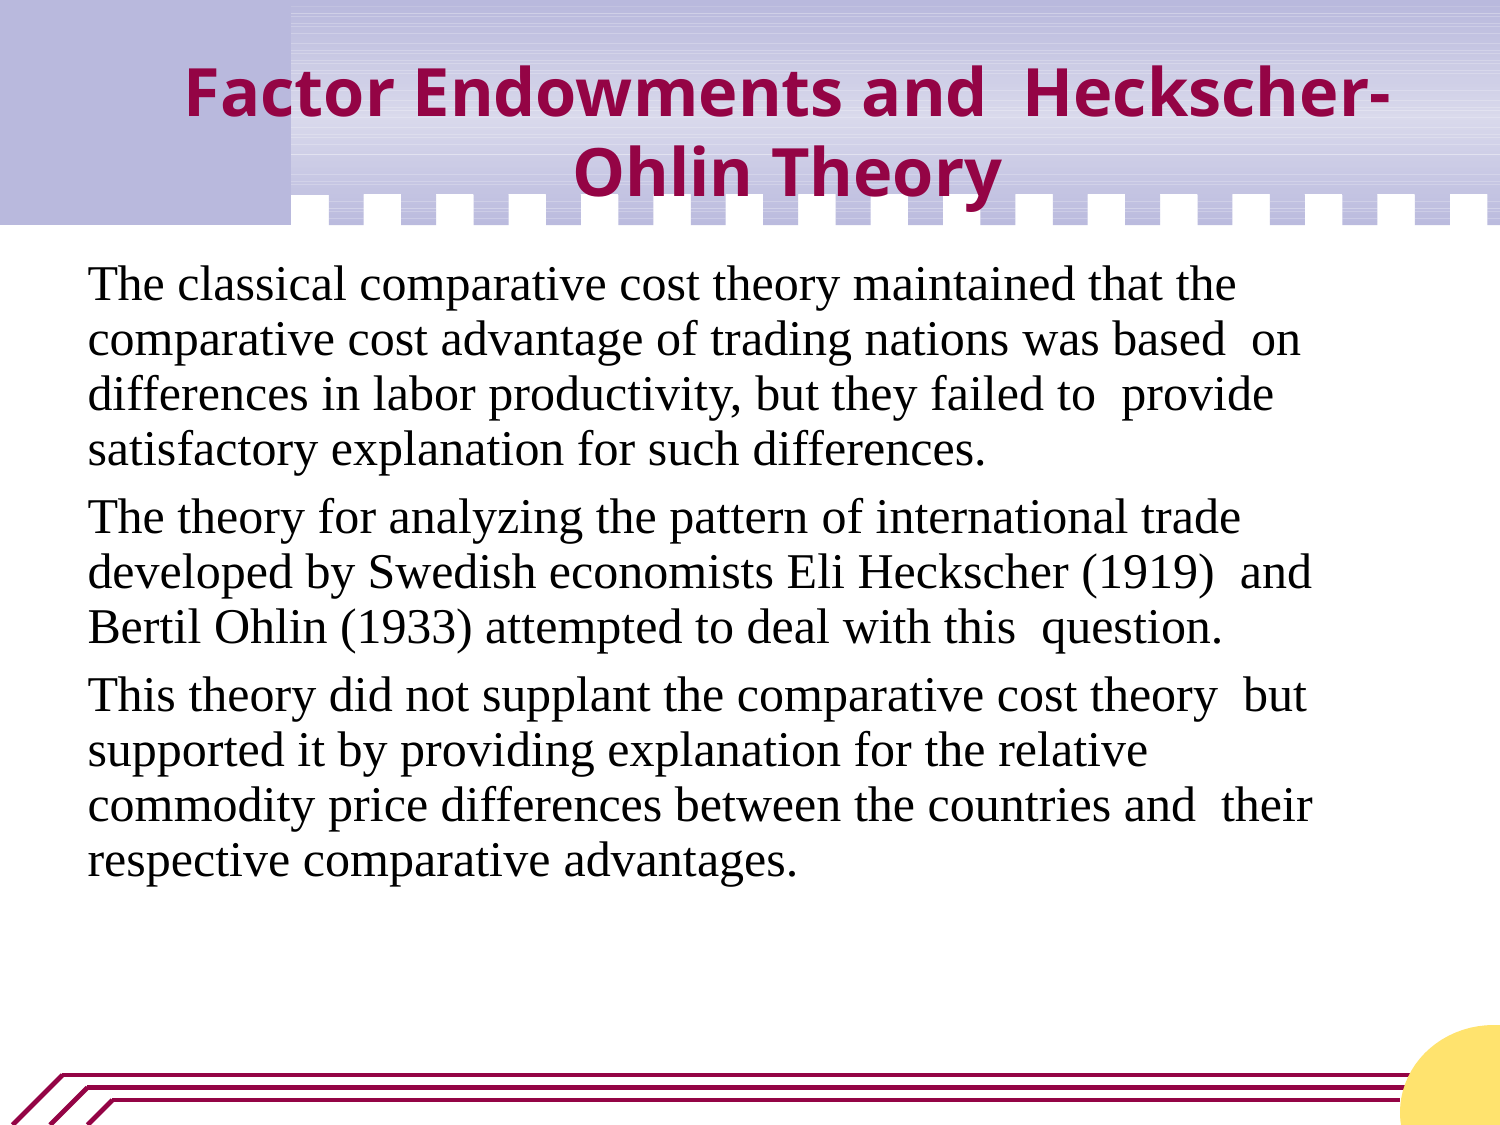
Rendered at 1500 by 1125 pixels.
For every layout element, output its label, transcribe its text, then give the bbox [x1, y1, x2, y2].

title Factor Endowments and Heckscher-Ohlin Theory [162, 50, 1413, 213]
list The classical comparative cost theory maintained that the comparative cost advantage of trading nations was based on differences in labor productivity, but they failed to provide satisfactory explanation for such differences. The theory for analyzing the pattern of international trade developed by Swedish economists Eli Heckscher (1919) and Bertil Ohlin (1933) attempted to deal with this question. This theory did not supplant the comparative cost theory but supported it by providing explanation for the relative commodity price differences between the countries and their respective comparative advantages. [85, 249, 1415, 894]
